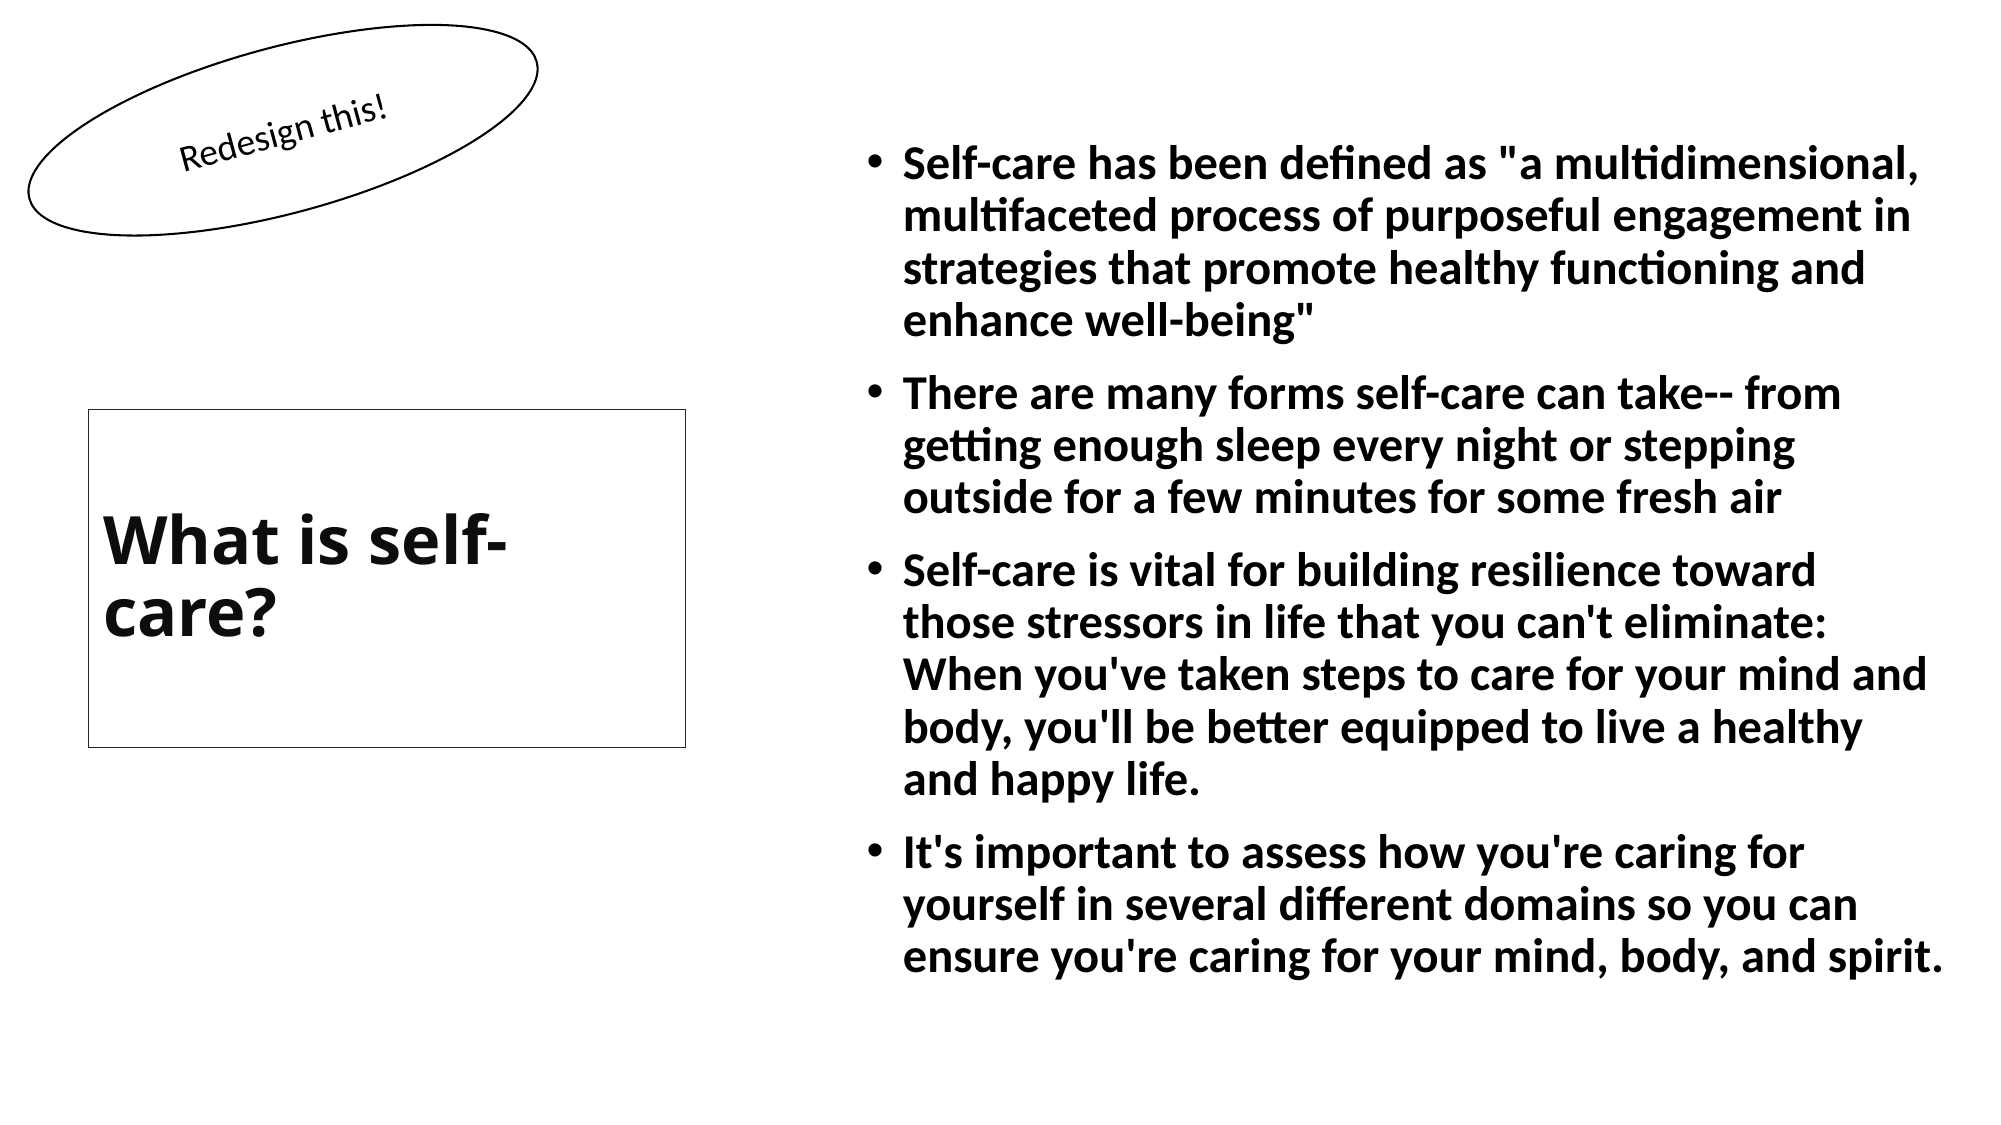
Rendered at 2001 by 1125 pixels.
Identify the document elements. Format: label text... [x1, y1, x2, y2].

title What is self-care? [88, 409, 686, 748]
text_box Redesign this! [27, 23, 539, 237]
list Self-care has been defined as "a multidimensional, multifaceted process of purposeful engagement in strategies that promote healthy functioning and enhance well-being" There are many forms self-care can take-- from getting enough sleep every night or stepping outside for a few minutes for some fresh air Self-care is vital for building resilience toward those stressors in life that you can't eliminate: When you've taken steps to care for your mind and body, you'll be better equipped to live a healthy and happy life. It's important to assess how you're caring for yourself in several different domains so you can ensure you're caring for your mind, body, and spirit. [851, 130, 1963, 1026]
